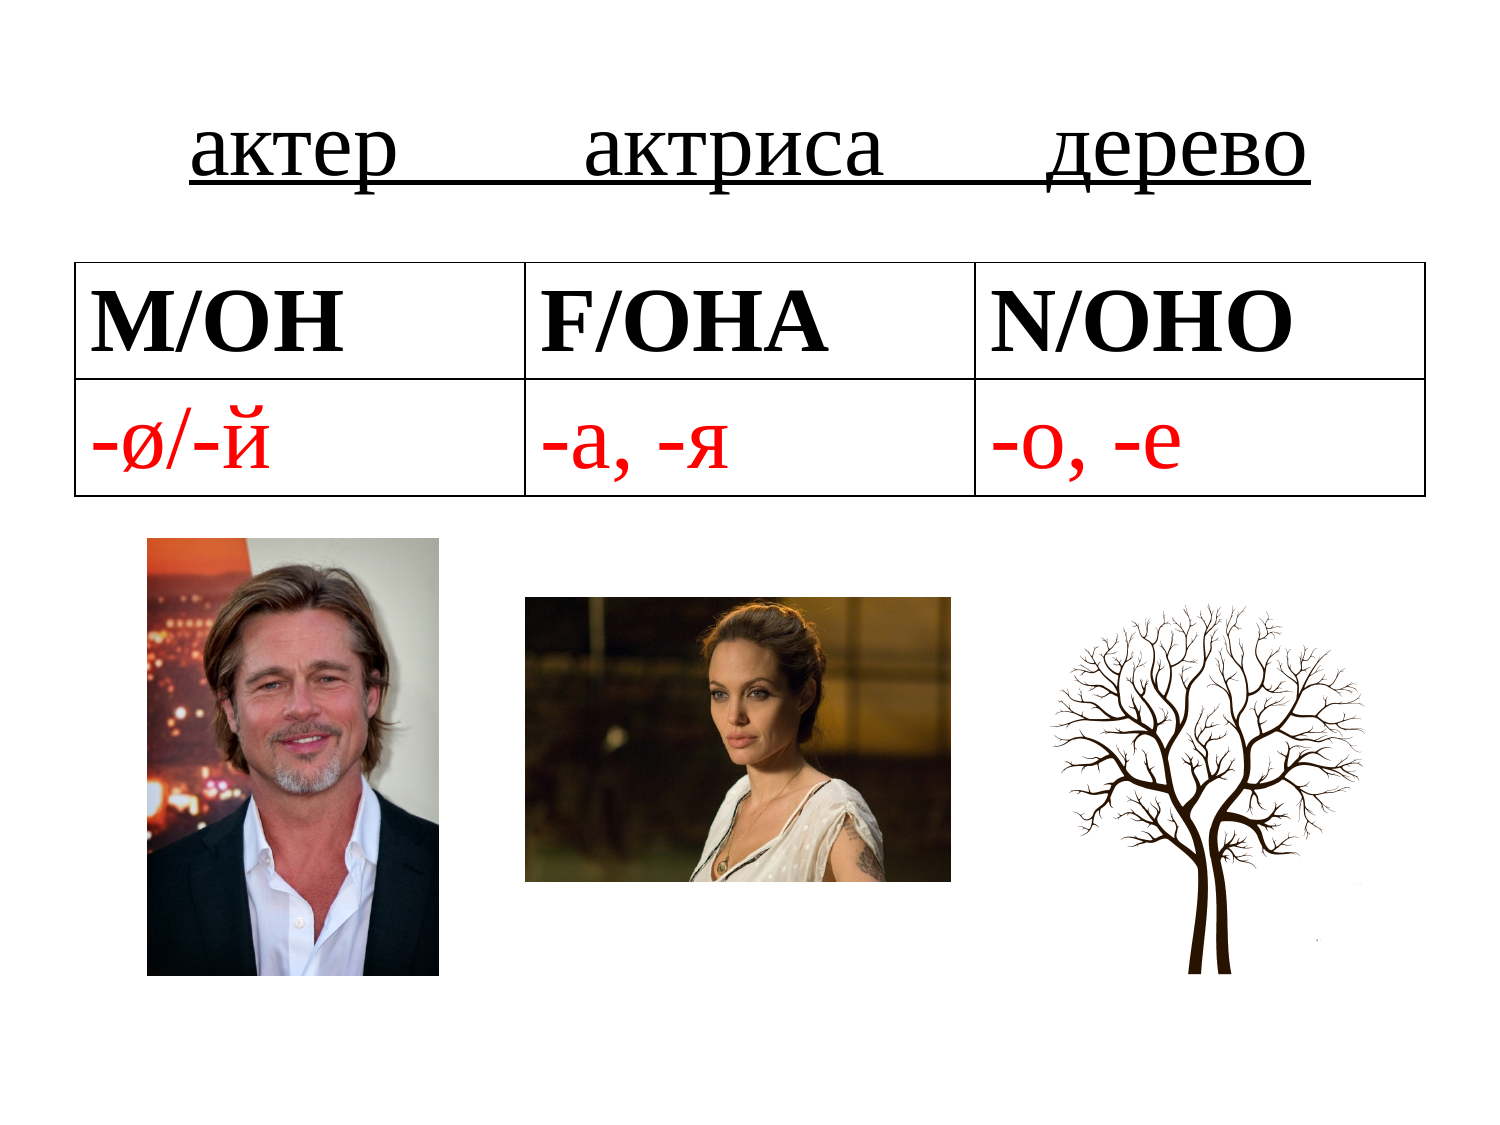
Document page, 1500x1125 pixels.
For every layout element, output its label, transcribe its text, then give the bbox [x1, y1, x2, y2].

picture [147, 538, 440, 977]
table_cell -а, -я [526, 380, 974, 495]
picture [525, 597, 952, 882]
title актер актриса дерево [75, 45, 1425, 233]
table_header M/ОН [76, 263, 524, 378]
picture [1009, 585, 1412, 988]
table_header N/ОНО [976, 263, 1424, 378]
table_cell -ø/-й [76, 380, 524, 495]
table_cell -о, -е [976, 380, 1424, 495]
table_header F/ОНА [526, 263, 974, 378]
